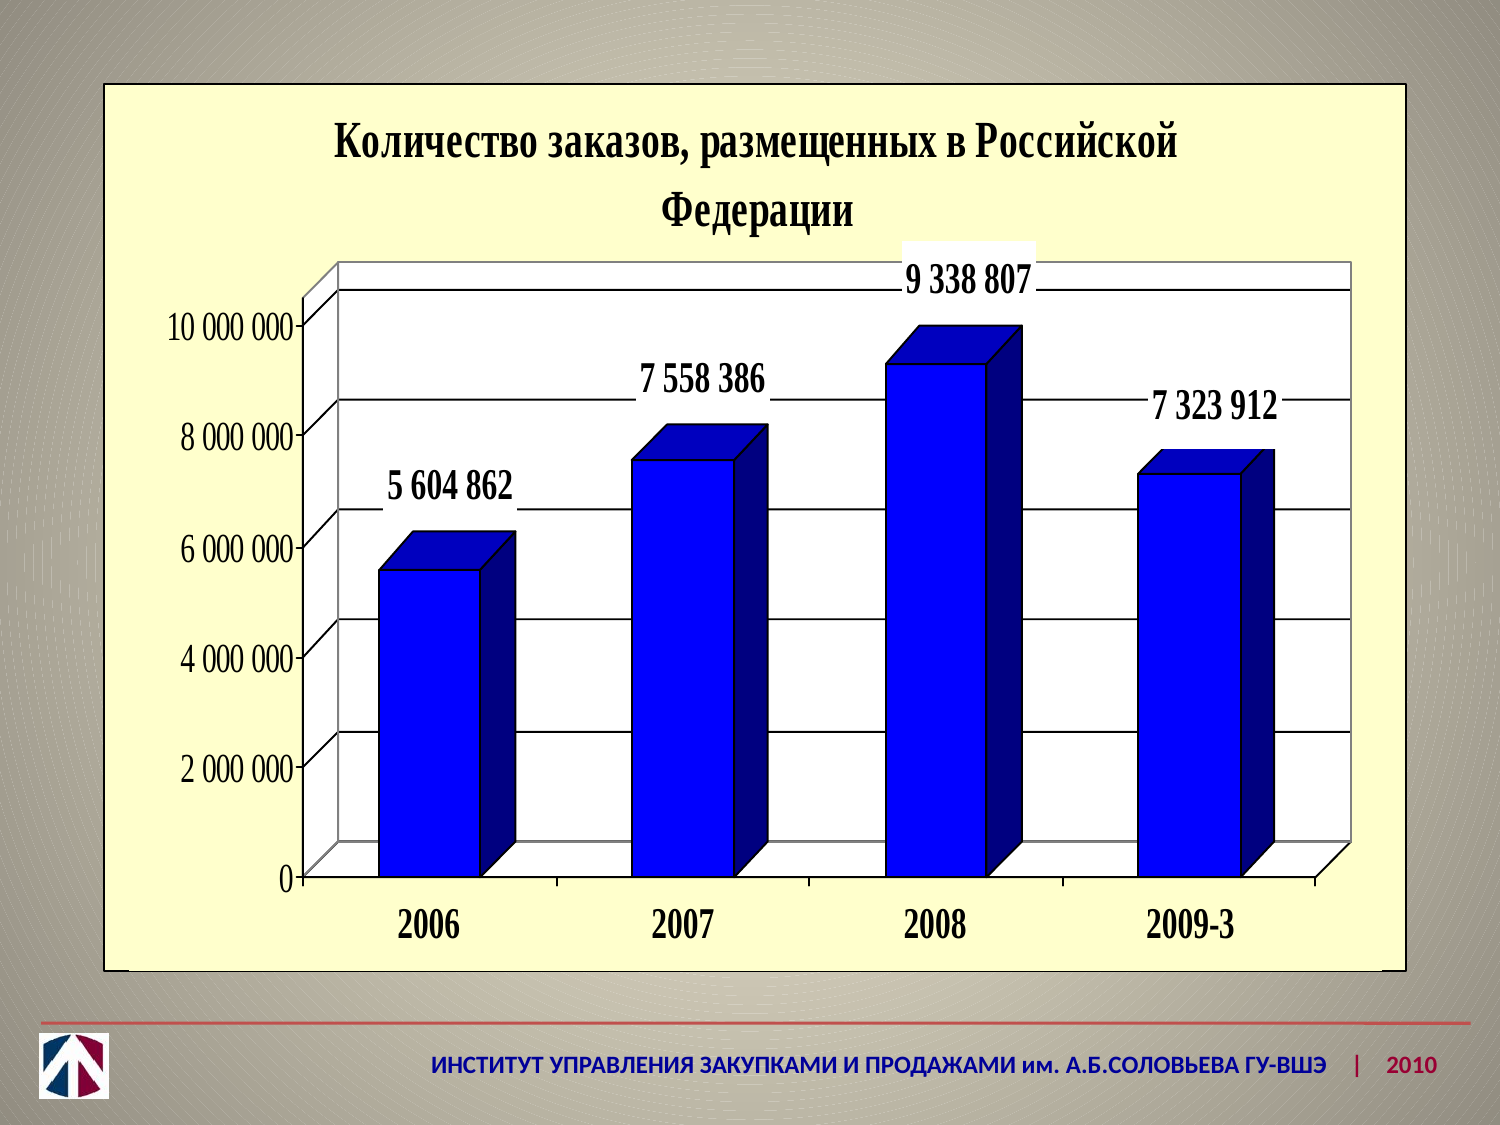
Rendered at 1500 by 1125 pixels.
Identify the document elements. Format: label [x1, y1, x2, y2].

text_box [38, 1022, 1471, 1099]
text_box [93, 70, 1419, 985]
